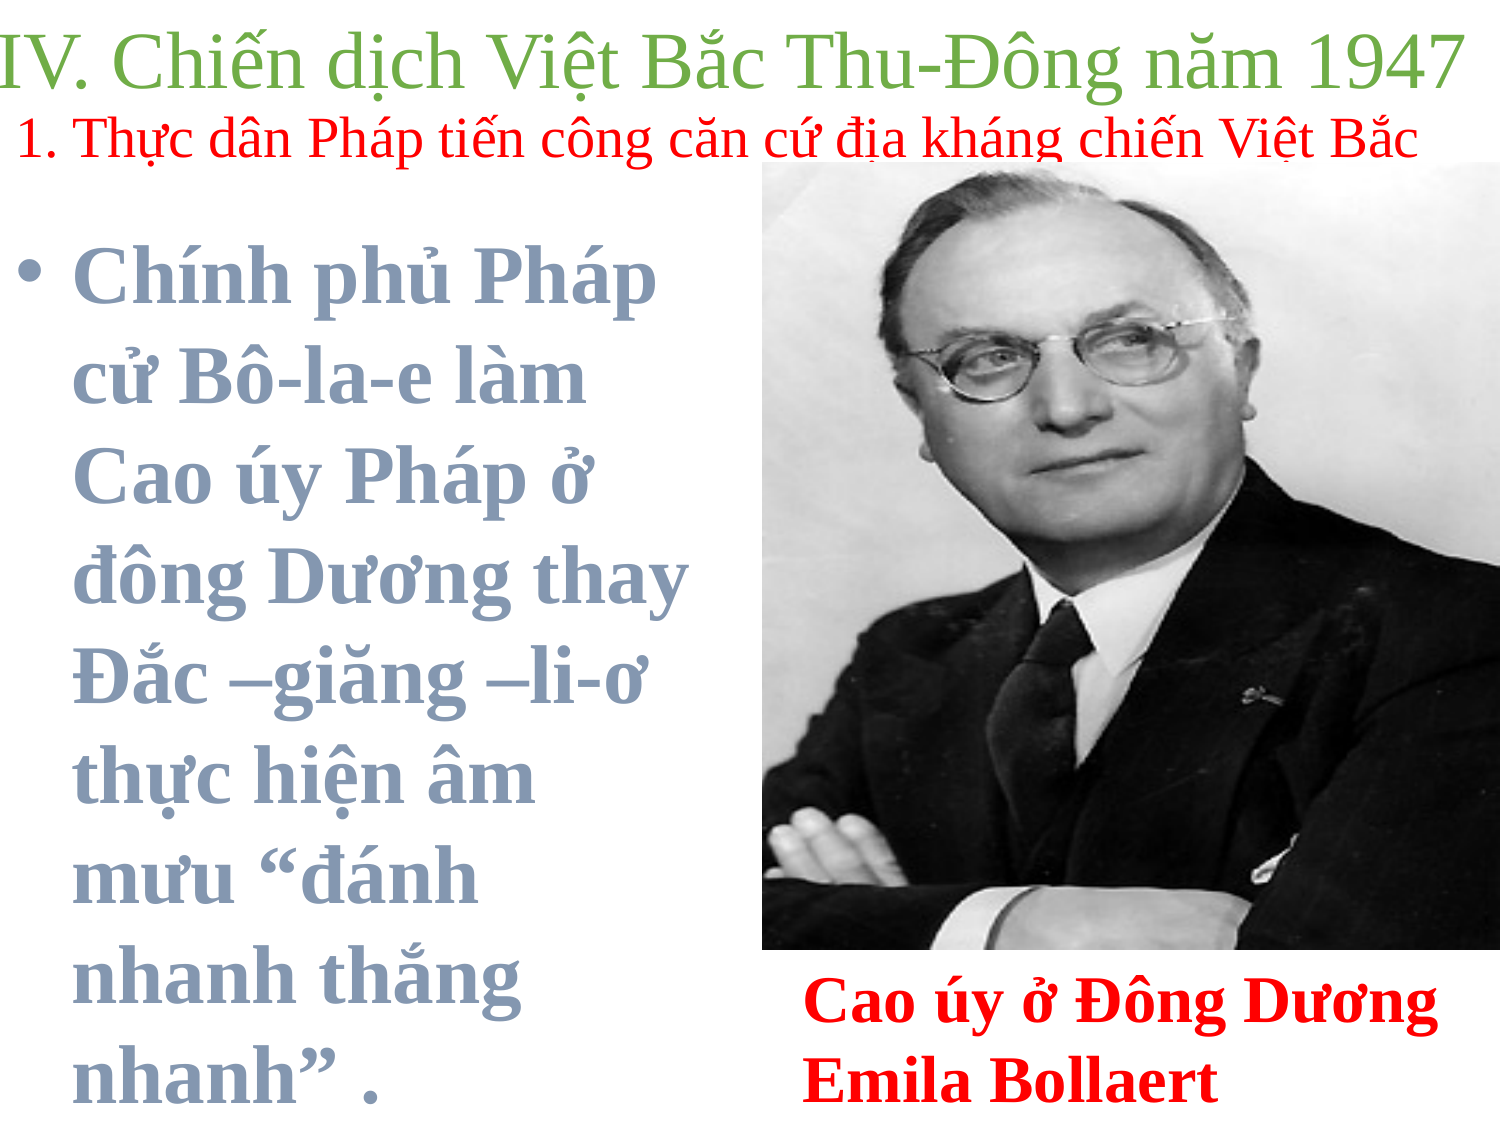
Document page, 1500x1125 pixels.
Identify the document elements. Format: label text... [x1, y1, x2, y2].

picture [762, 162, 1500, 950]
text_box Chính phủ Pháp cử Bô-la-e làm Cao úy Pháp ở đông Dương thay Đắc –giăng –li-ơ thực hiện âm mưu “đánh nhanh thắng nhanh” . [0, 212, 713, 1125]
list 1. Thực dân Pháp tiến công căn cứ địa kháng chiến Việt Bắc [0, 99, 1500, 238]
title IV. Chiến dịch Việt Bắc Thu-Đông năm 1947 [0, 0, 1500, 99]
text_box Cao úy ở Đông Dương Emila Bollaert [787, 950, 1463, 1123]
